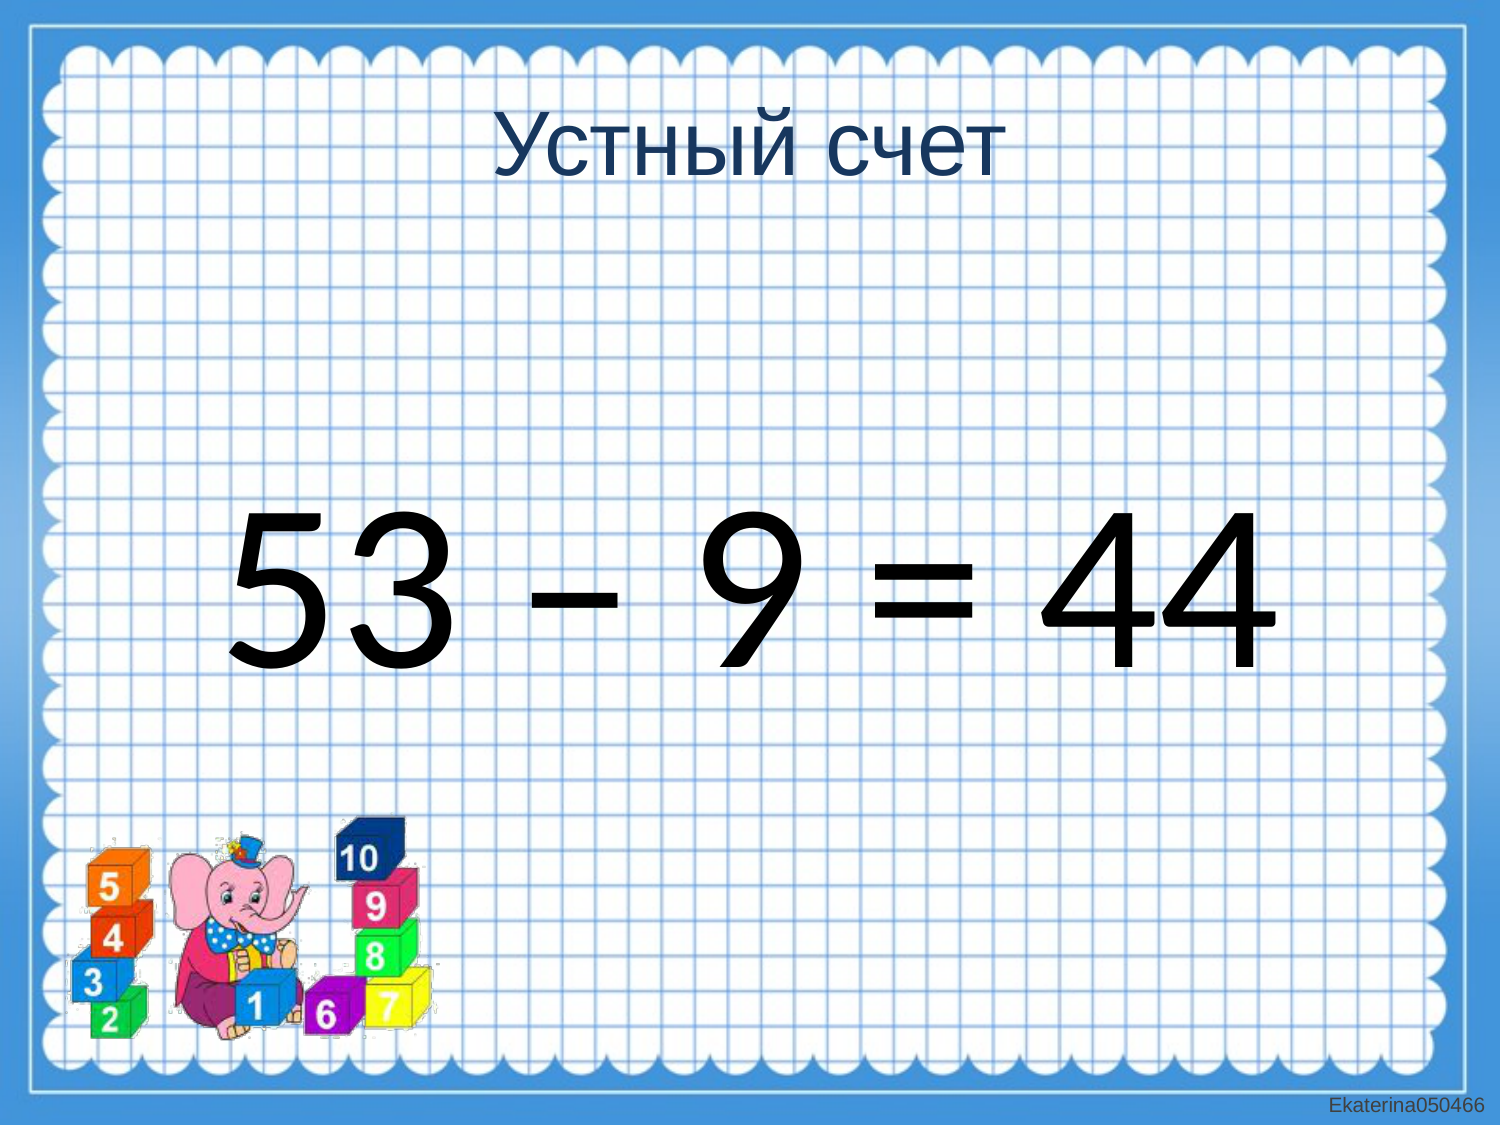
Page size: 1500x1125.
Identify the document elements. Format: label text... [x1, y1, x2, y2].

picture [0, 0, 1500, 1125]
list 53 – 9 = 44 [75, 420, 1425, 1005]
title Устный счет [75, 45, 1425, 233]
